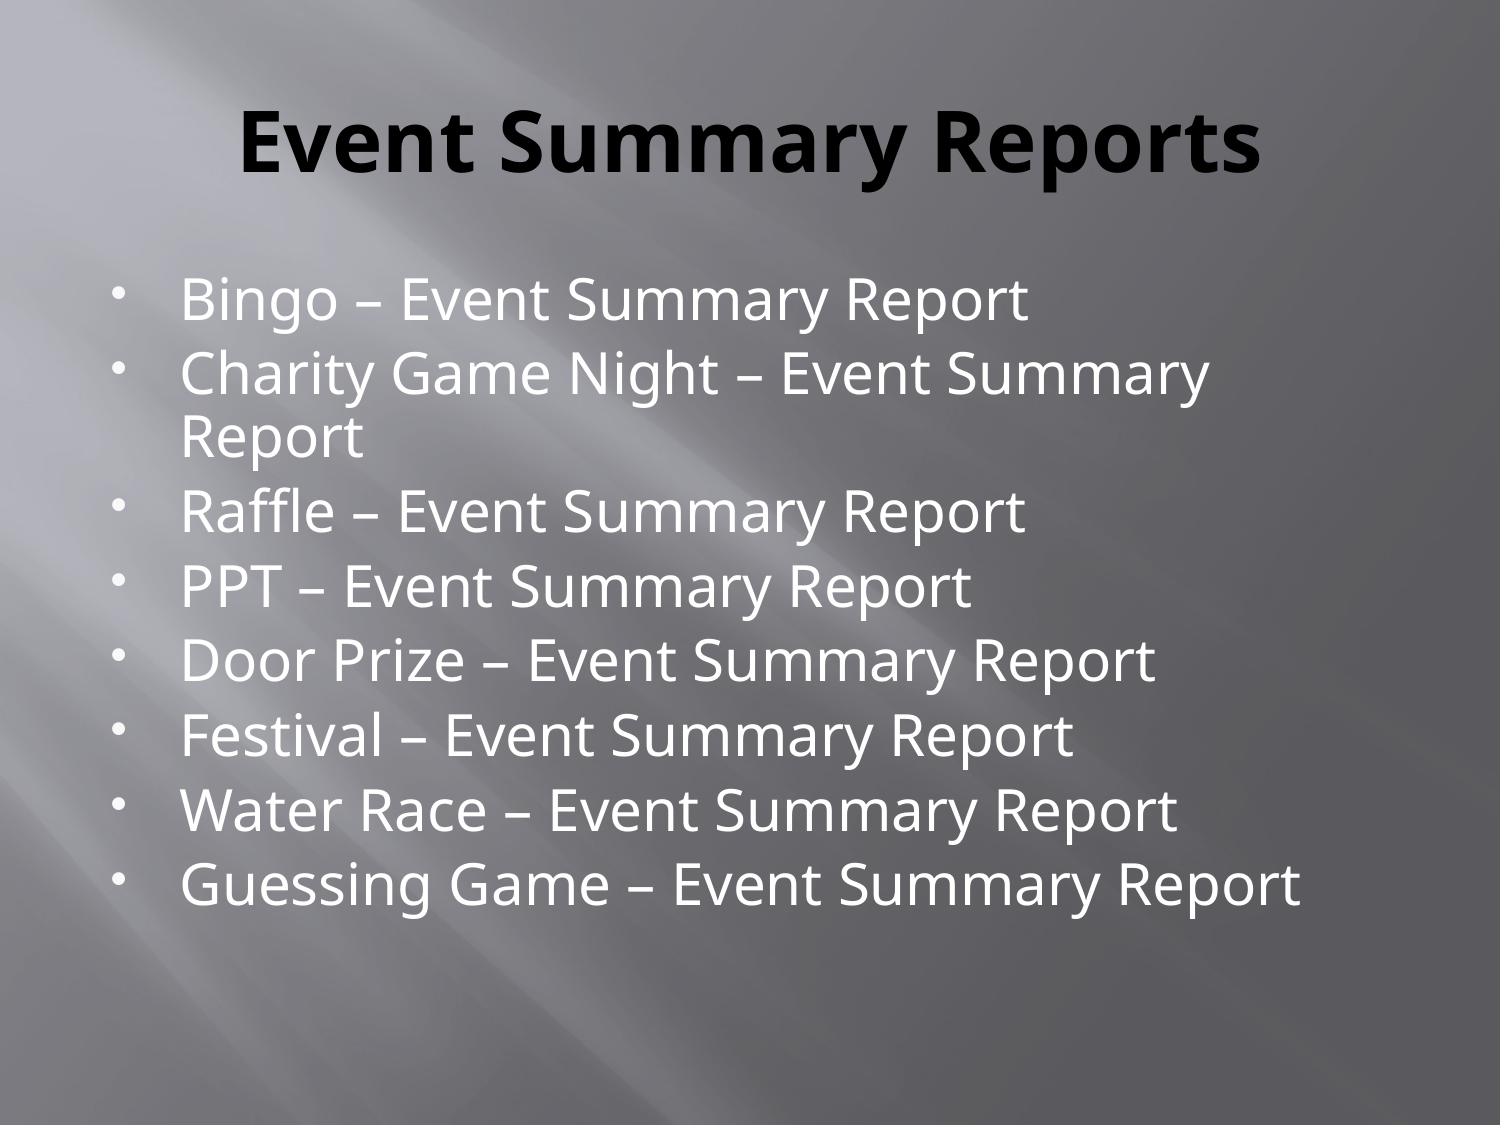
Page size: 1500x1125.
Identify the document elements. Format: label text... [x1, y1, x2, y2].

title Event Summary Reports [75, 45, 1425, 233]
list Bingo – Event Summary Report Charity Game Night – Event Summary Report Raffle – Event Summary Report PPT – Event Summary Report Door Prize – Event Summary Report Festival – Event Summary Report Water Race – Event Summary Report Guessing Game – Event Summary Report [75, 262, 1425, 1075]
